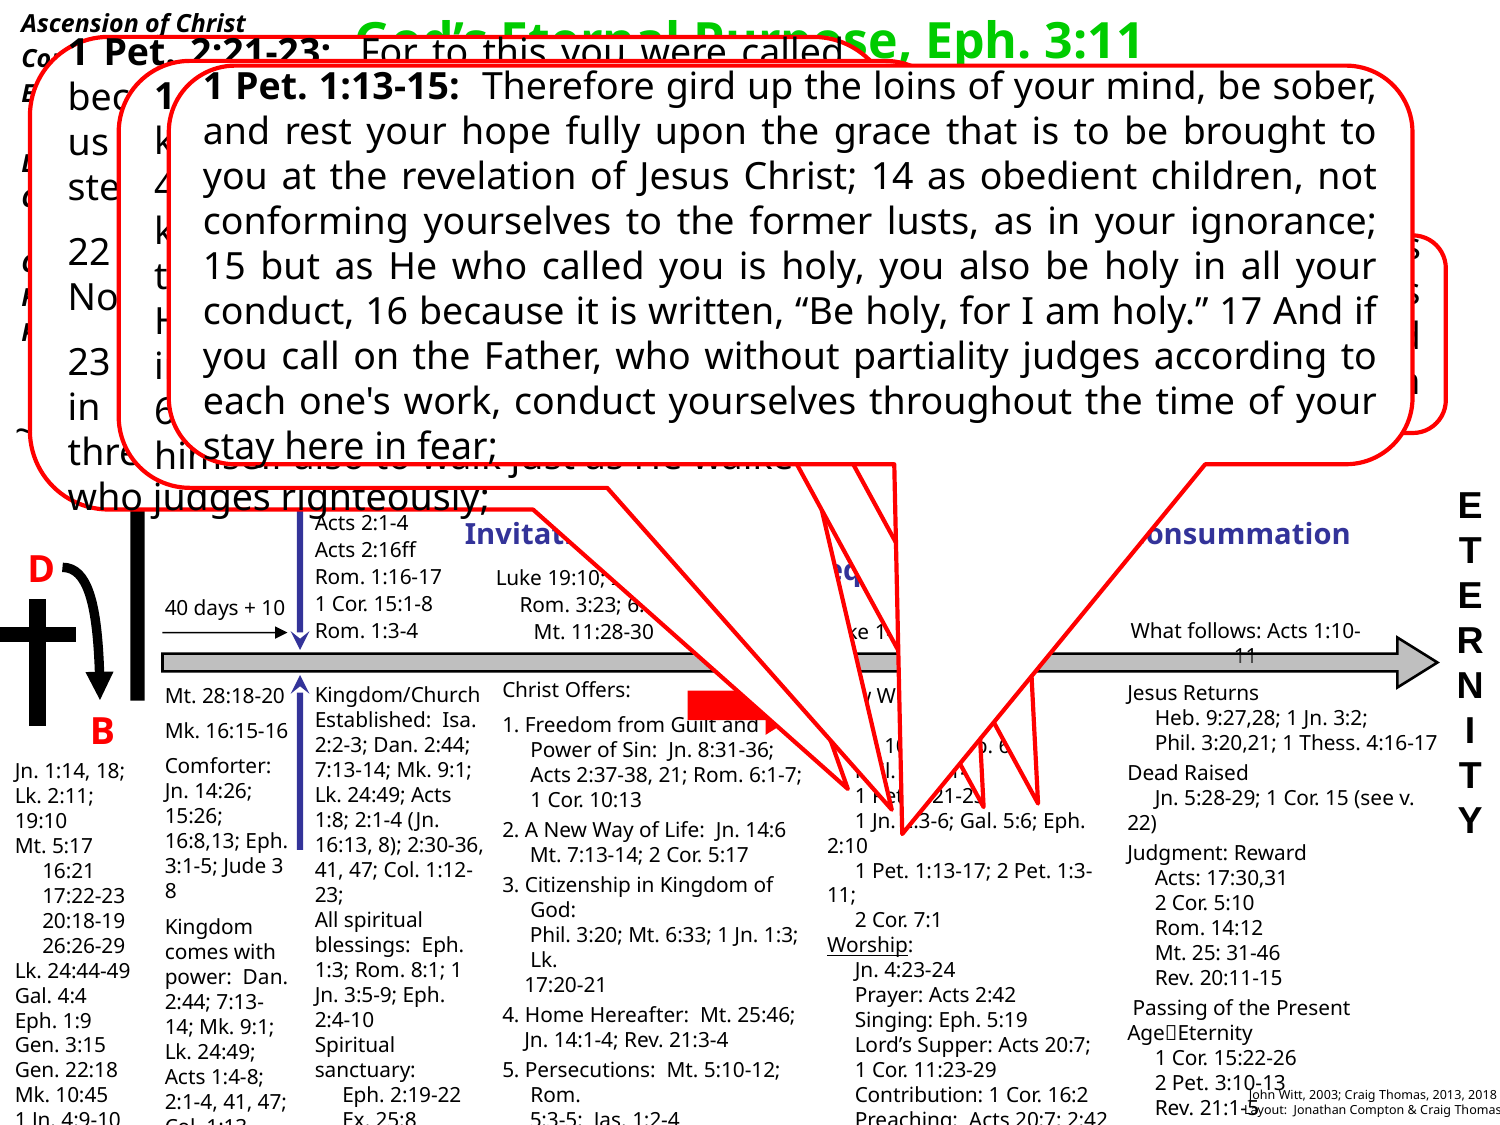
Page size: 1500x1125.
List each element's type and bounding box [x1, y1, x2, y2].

text_box [0, 0, 1500, 1125]
